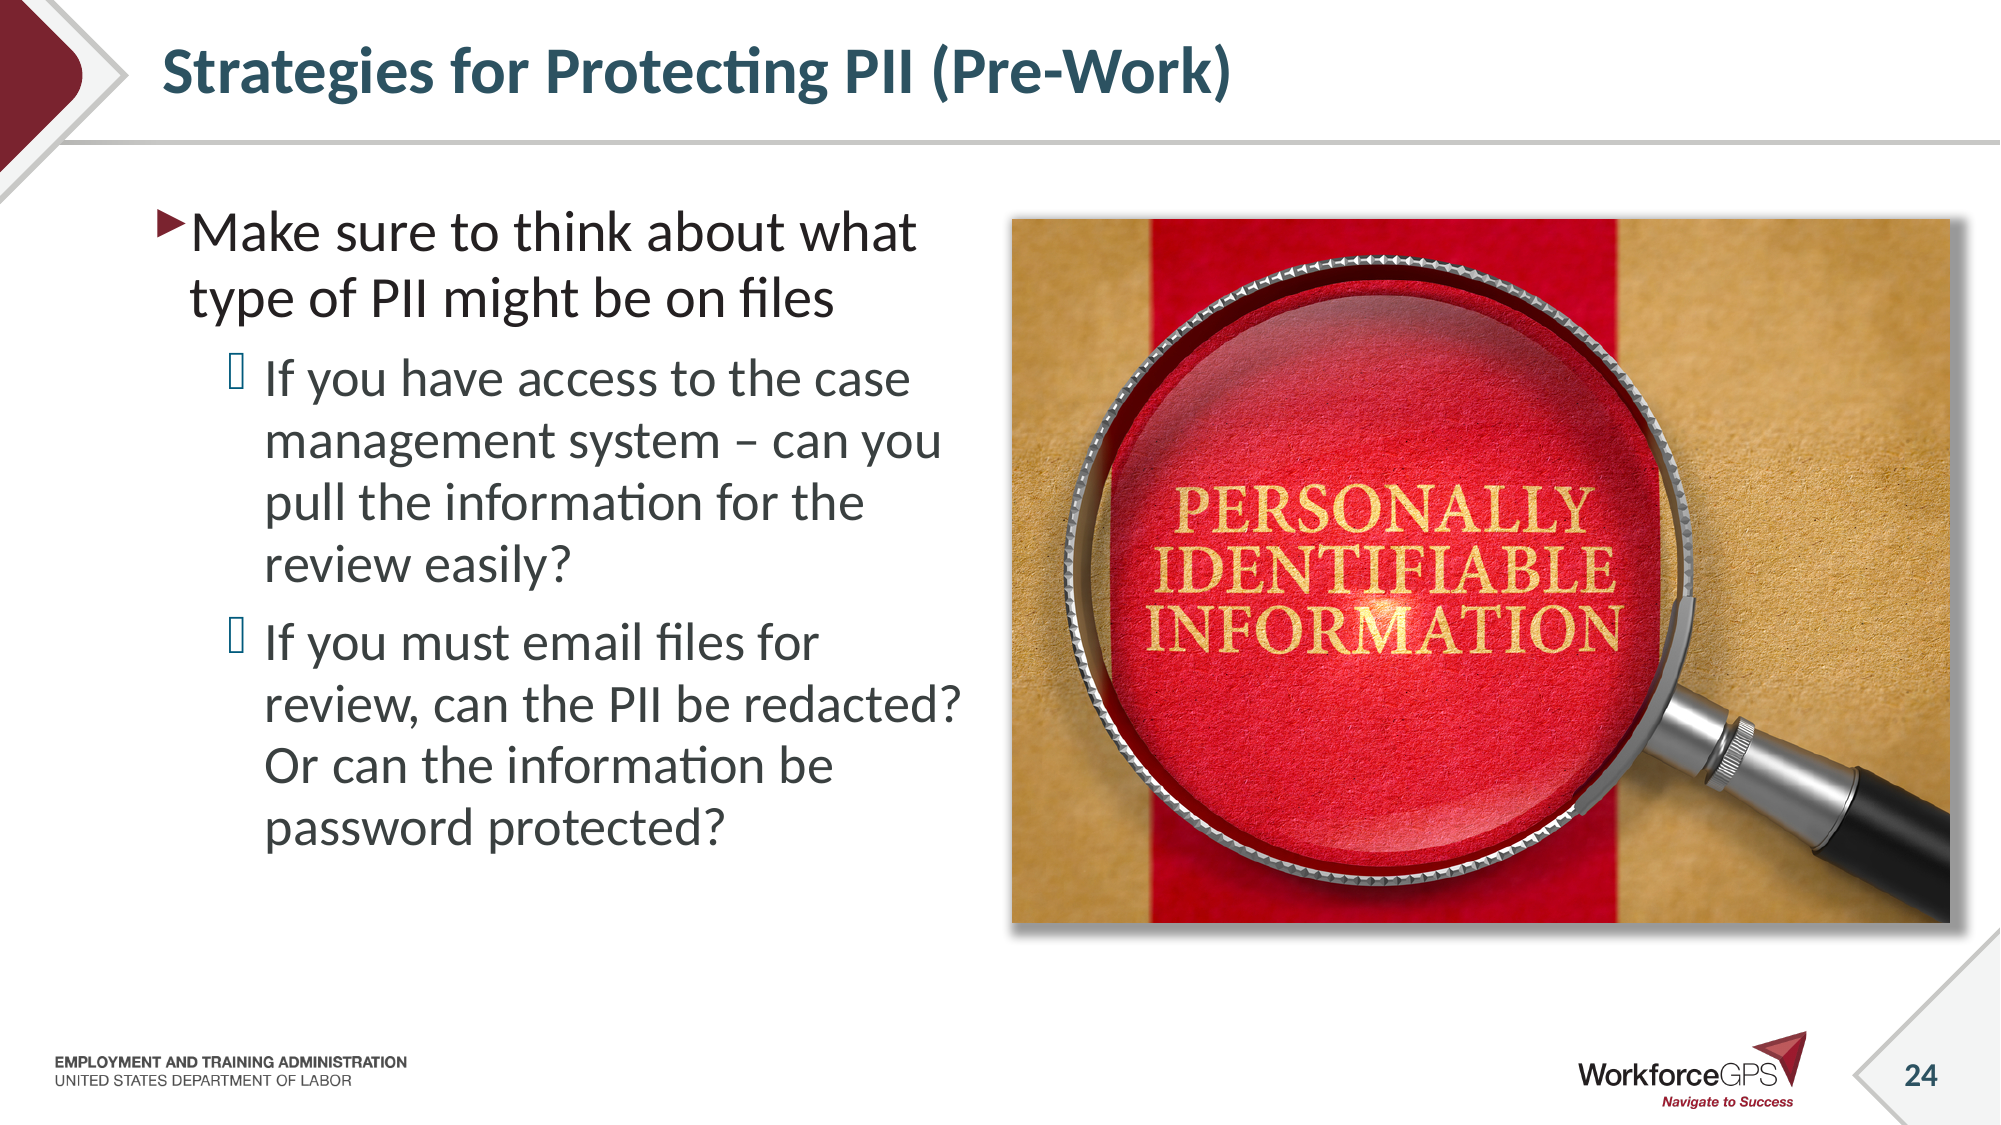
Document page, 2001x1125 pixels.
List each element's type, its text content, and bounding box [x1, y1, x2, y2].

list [1012, 219, 1951, 923]
list Make sure to think about what type of PII might be on files If you have access to the case management system – can you pull the information for the review easily? If you must email files for review, can the PII be redacted? Or can the information be password protected? [137, 190, 988, 1014]
slide_number 24 [1867, 1042, 1975, 1103]
title Strategies for Protecting PII (Pre-Work) [132, 7, 1950, 137]
